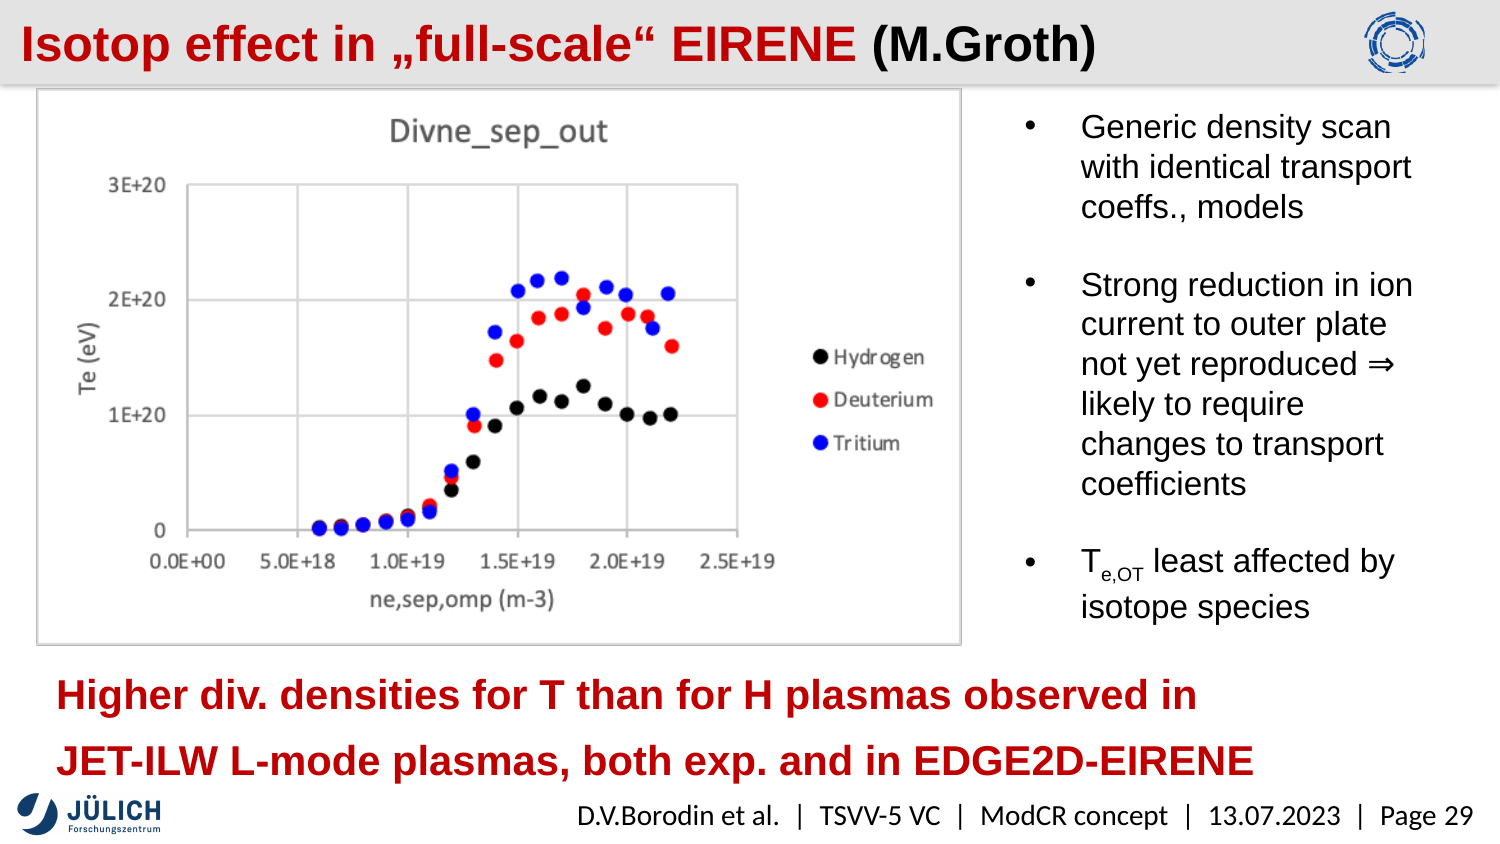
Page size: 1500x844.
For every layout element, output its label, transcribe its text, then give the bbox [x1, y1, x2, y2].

text_box Higher div. densities for T than for H plasmas observed in JET-ILW L-mode plasmas, both exp. and in EDGE2D-EIRENE [41, 646, 1392, 789]
text_box Generic density scan with identical transport coeffs., models Strong reduction in ion current to outer plate not yet reproduced ⇒ likely to require changes to transport coefficients Te,OT least affected by isotope species [1009, 98, 1450, 633]
picture [17, 792, 161, 836]
picture [34, 87, 963, 647]
title Isotop effect in „full-scale“ EIRENE (M.Groth) [5, 10, 1244, 67]
